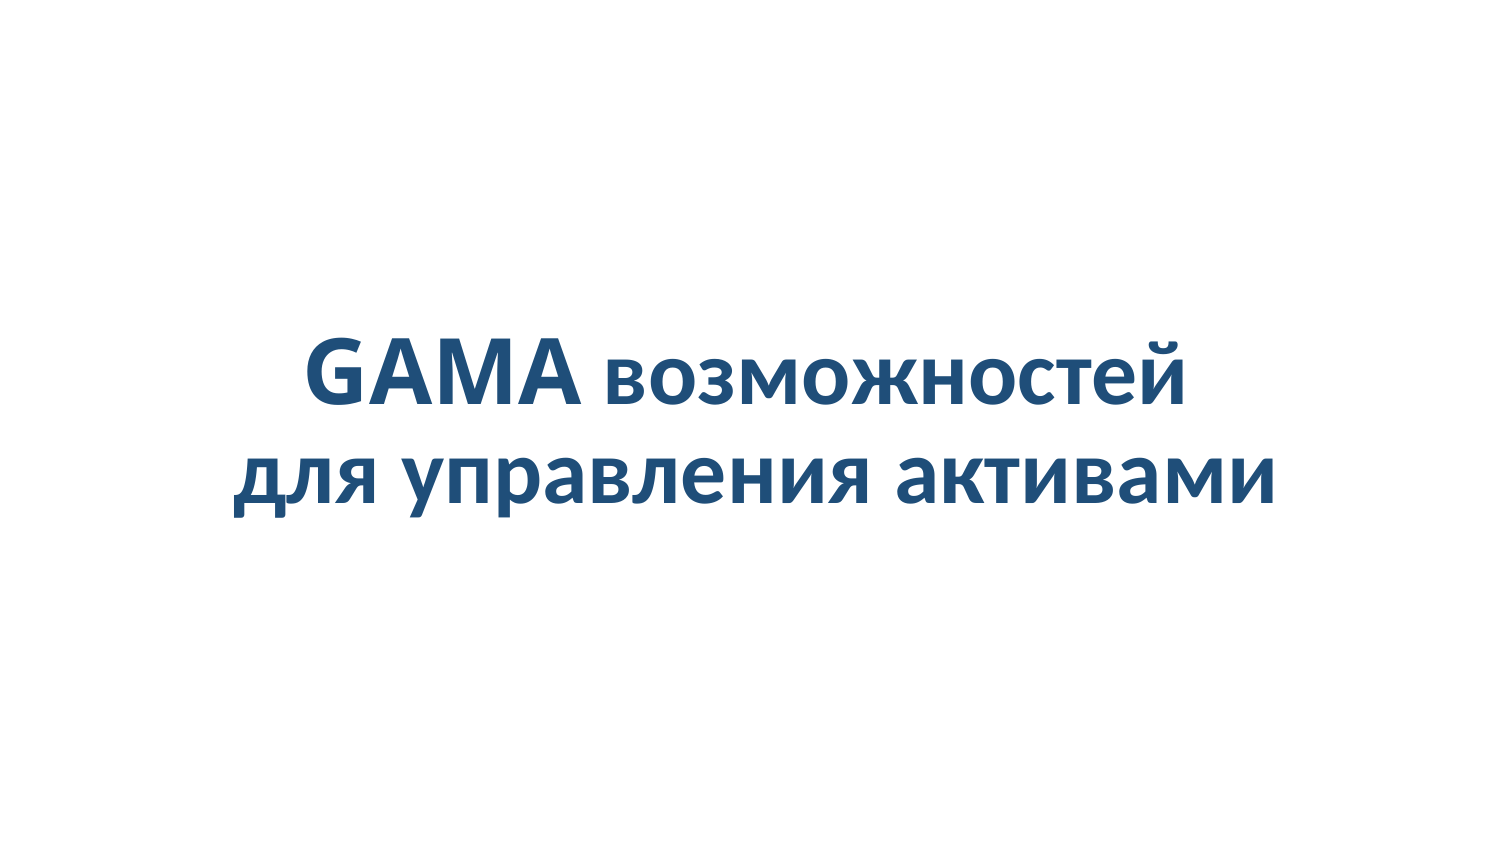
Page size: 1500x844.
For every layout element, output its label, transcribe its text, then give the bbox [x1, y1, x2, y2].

text_box GAMA возможностей для управления активами [109, 446, 1404, 531]
